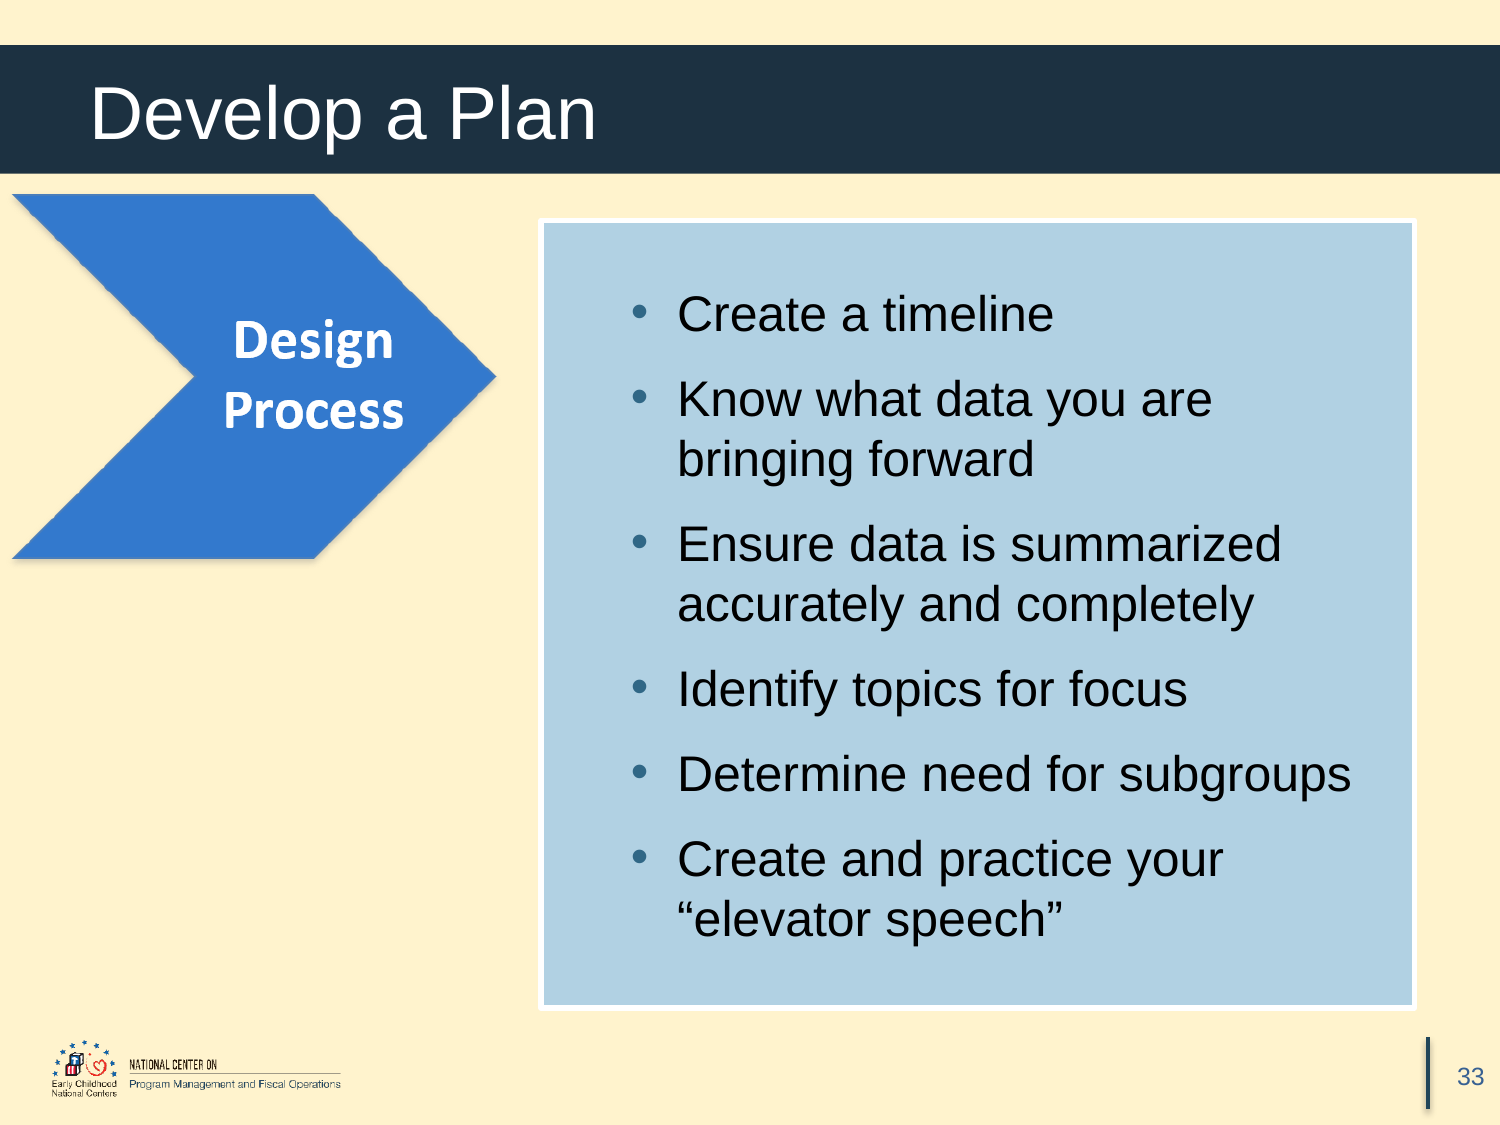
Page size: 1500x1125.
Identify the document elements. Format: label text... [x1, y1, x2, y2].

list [5, 191, 502, 569]
picture [50, 1037, 343, 1099]
list Create a timeline Know what data you are bringing forward Ensure data is summarized accurately and completely Identify topics for focus Determine need for subgroups Create and practice your “elevator speech” [541, 220, 1415, 1008]
title Develop a Plan [0, 45, 1500, 174]
slide_number 33 [1380, 1052, 1500, 1113]
